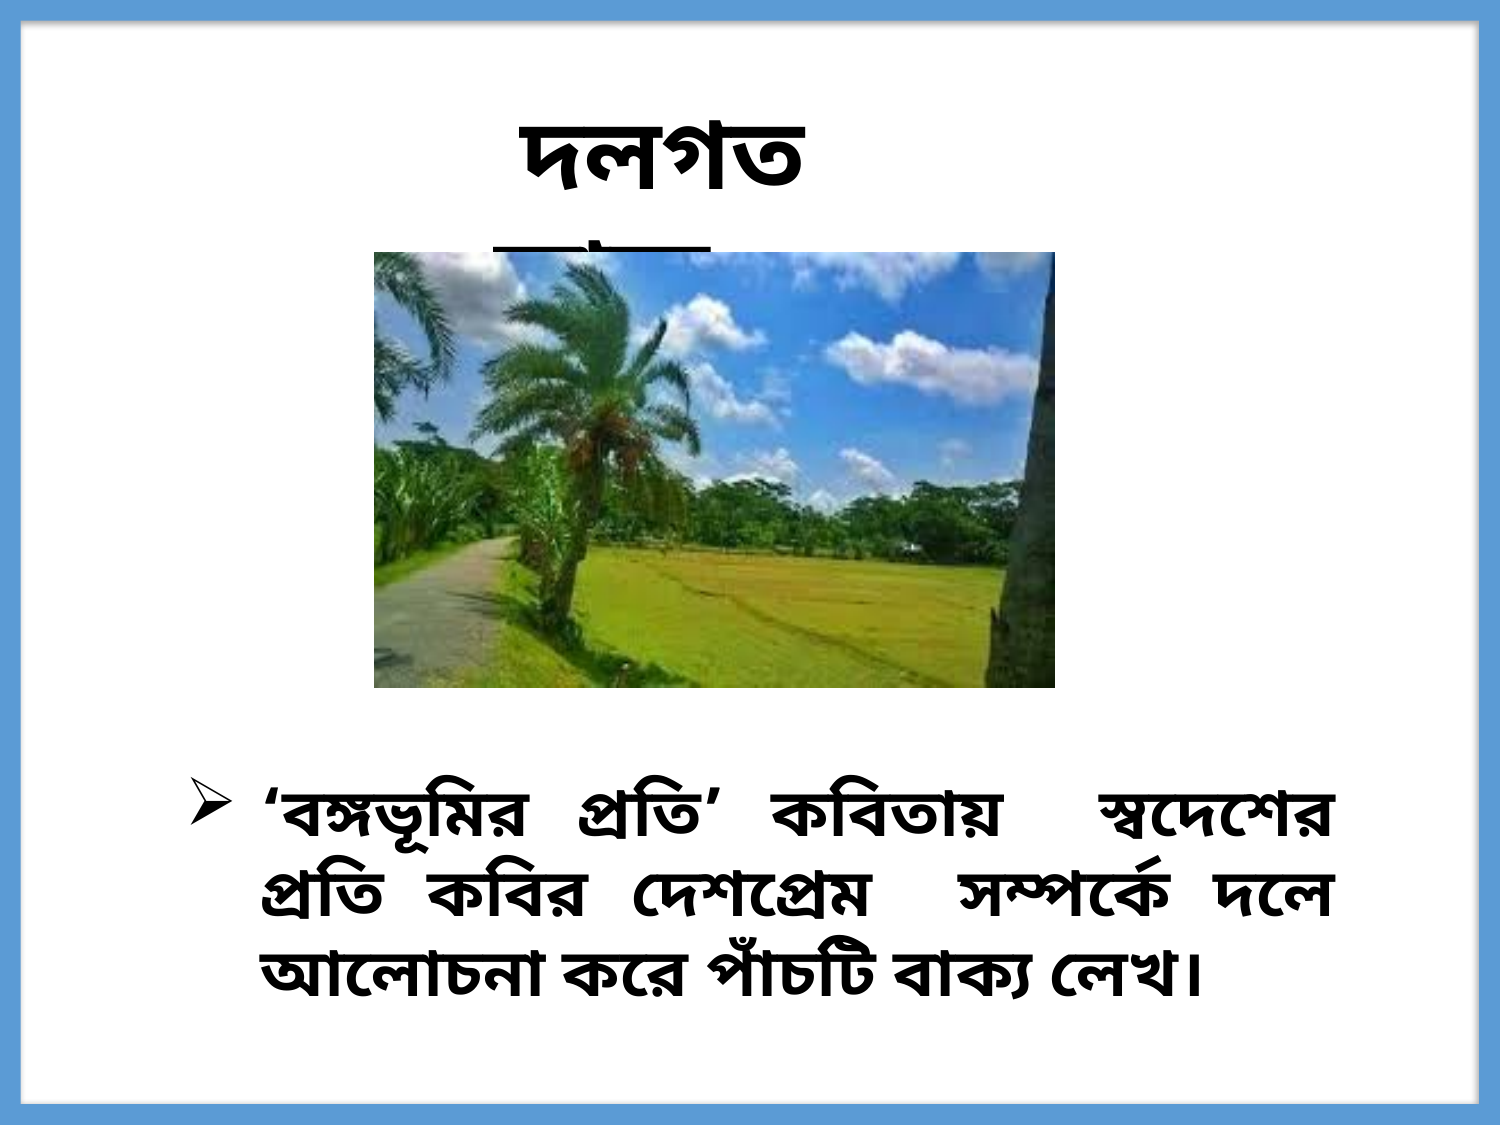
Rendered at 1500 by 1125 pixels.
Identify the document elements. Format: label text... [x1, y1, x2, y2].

text_box ‘বঙ্গভূমির প্রতি’ কবিতায় স্বদেশের প্রতি কবির দেশপ্রেম সম্পর্কে দলে আলোচনা করে পাঁচটি বাক্য লেখ। [170, 762, 1350, 1017]
picture [374, 252, 1055, 688]
text_box দলগত কাজ [479, 82, 914, 252]
